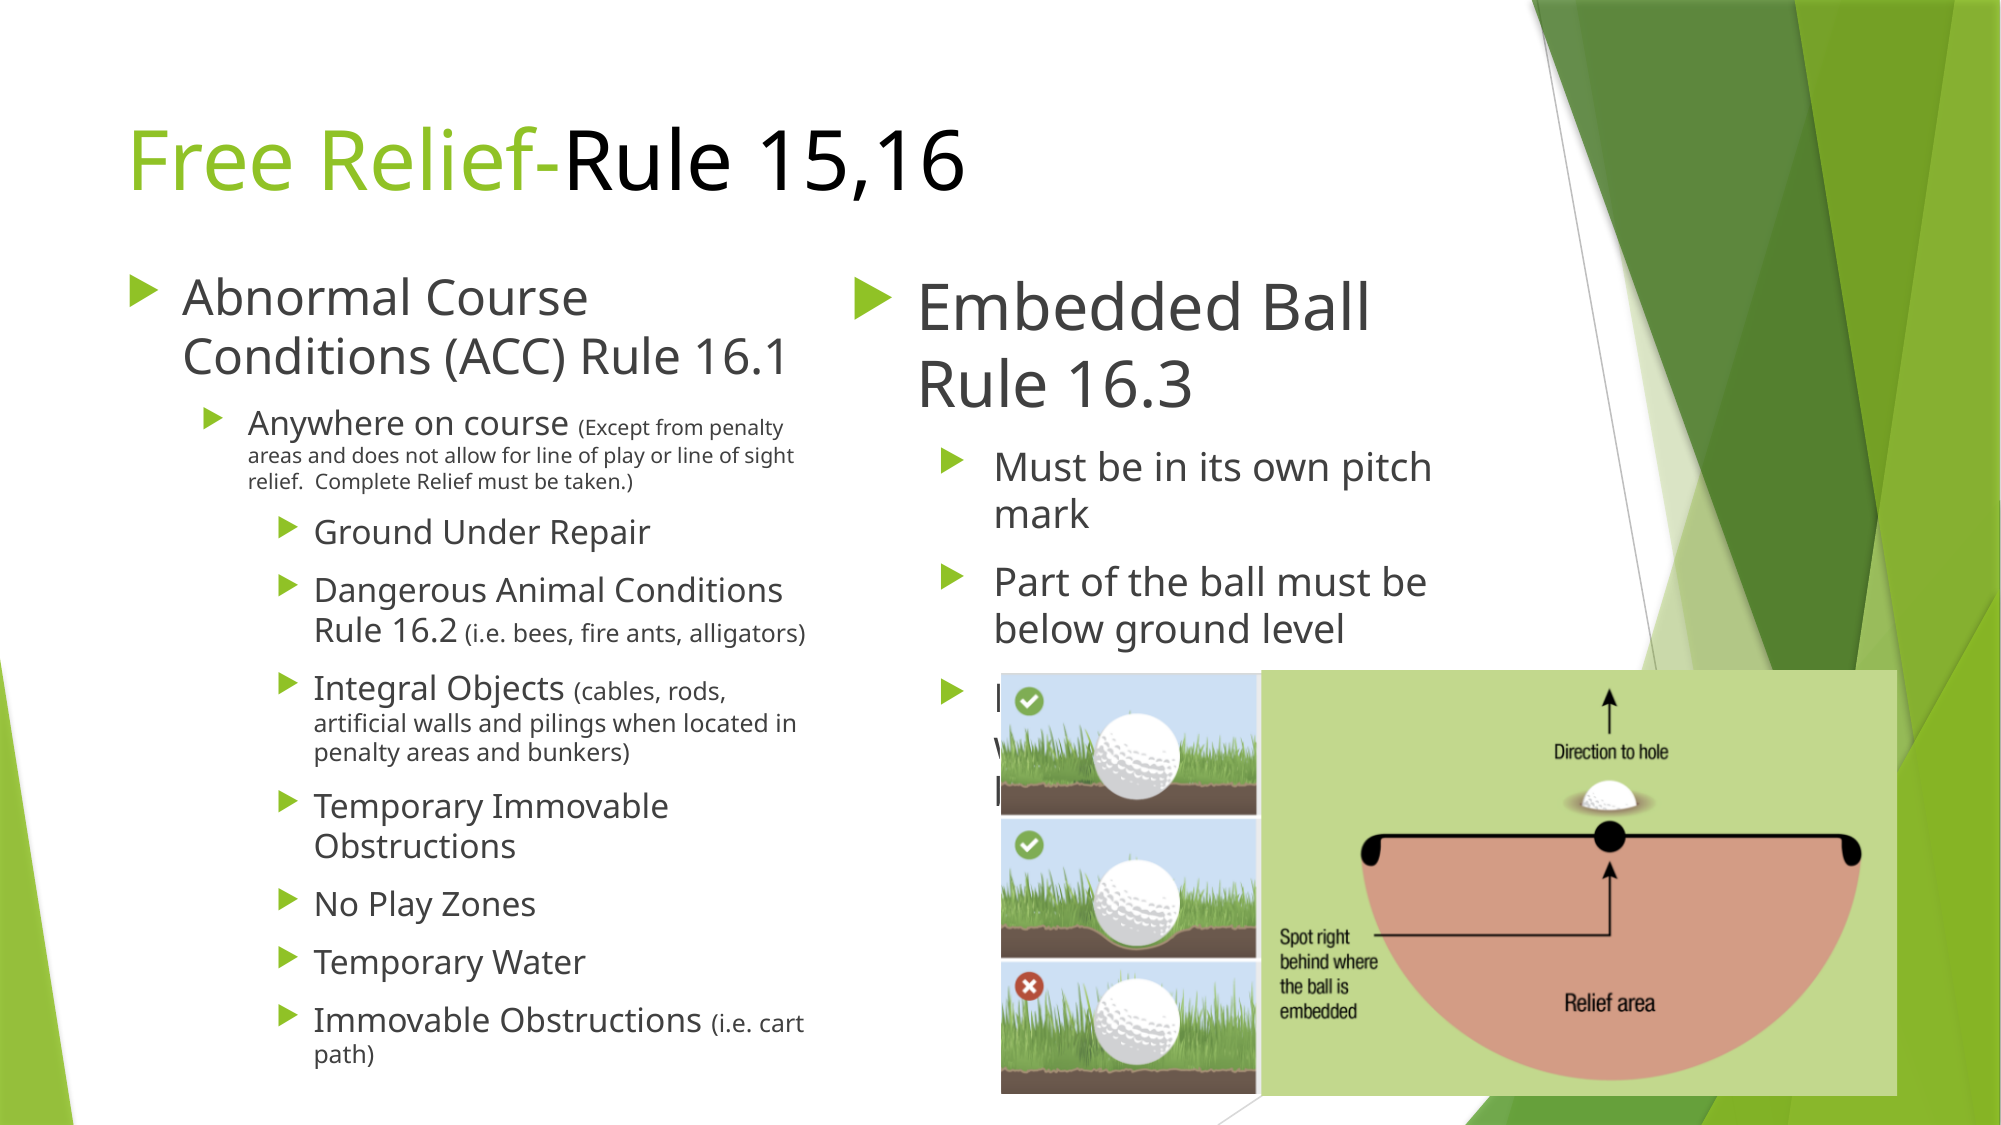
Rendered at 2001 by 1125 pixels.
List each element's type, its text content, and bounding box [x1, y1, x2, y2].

list Embedded Ball Rule 16.3 Must be in its own pitch mark Part of the ball must be below ground level Relief is dropping the ball within 1 club length directly behind ball [834, 258, 1522, 895]
text_box [975, 537, 1262, 824]
picture [999, 670, 1898, 1097]
list Abnormal Course Conditions (ACC) Rule 16.1 Anywhere on course (Except from penalty areas and does not allow for line of play or line of sight relief. Complete Relief must be taken.) Ground Under Repair Dangerous Animal Conditions Rule 16.2 (i.e. bees, fire ants, alligators) Integral Objects (cables, rods, artificial walls and pilings when located in penalty areas and bunkers) Temporary Immovable Obstructions No Play Zones Temporary Water Immovable Obstructions (i.e. cart path) [111, 258, 828, 1094]
title Free Relief-Rule 15,16 [111, 99, 1522, 227]
